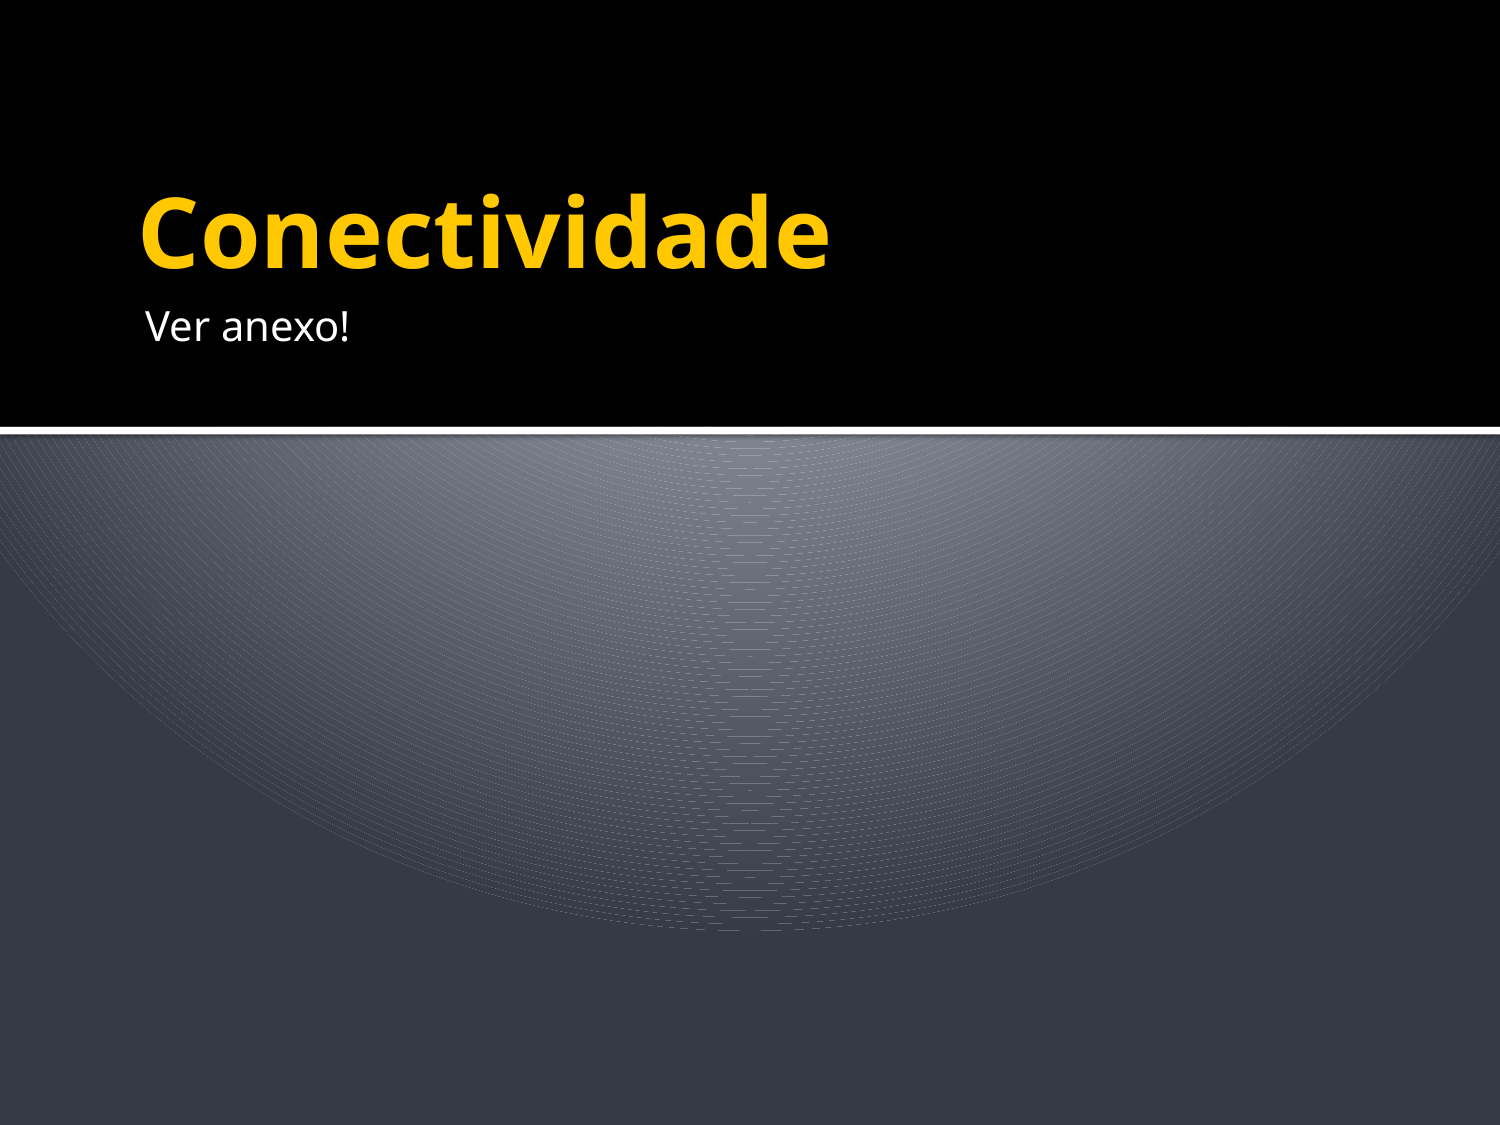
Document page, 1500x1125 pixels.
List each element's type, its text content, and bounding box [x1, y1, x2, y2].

title Conectividade [123, 19, 1438, 288]
list Ver anexo! [121, 299, 1438, 413]
